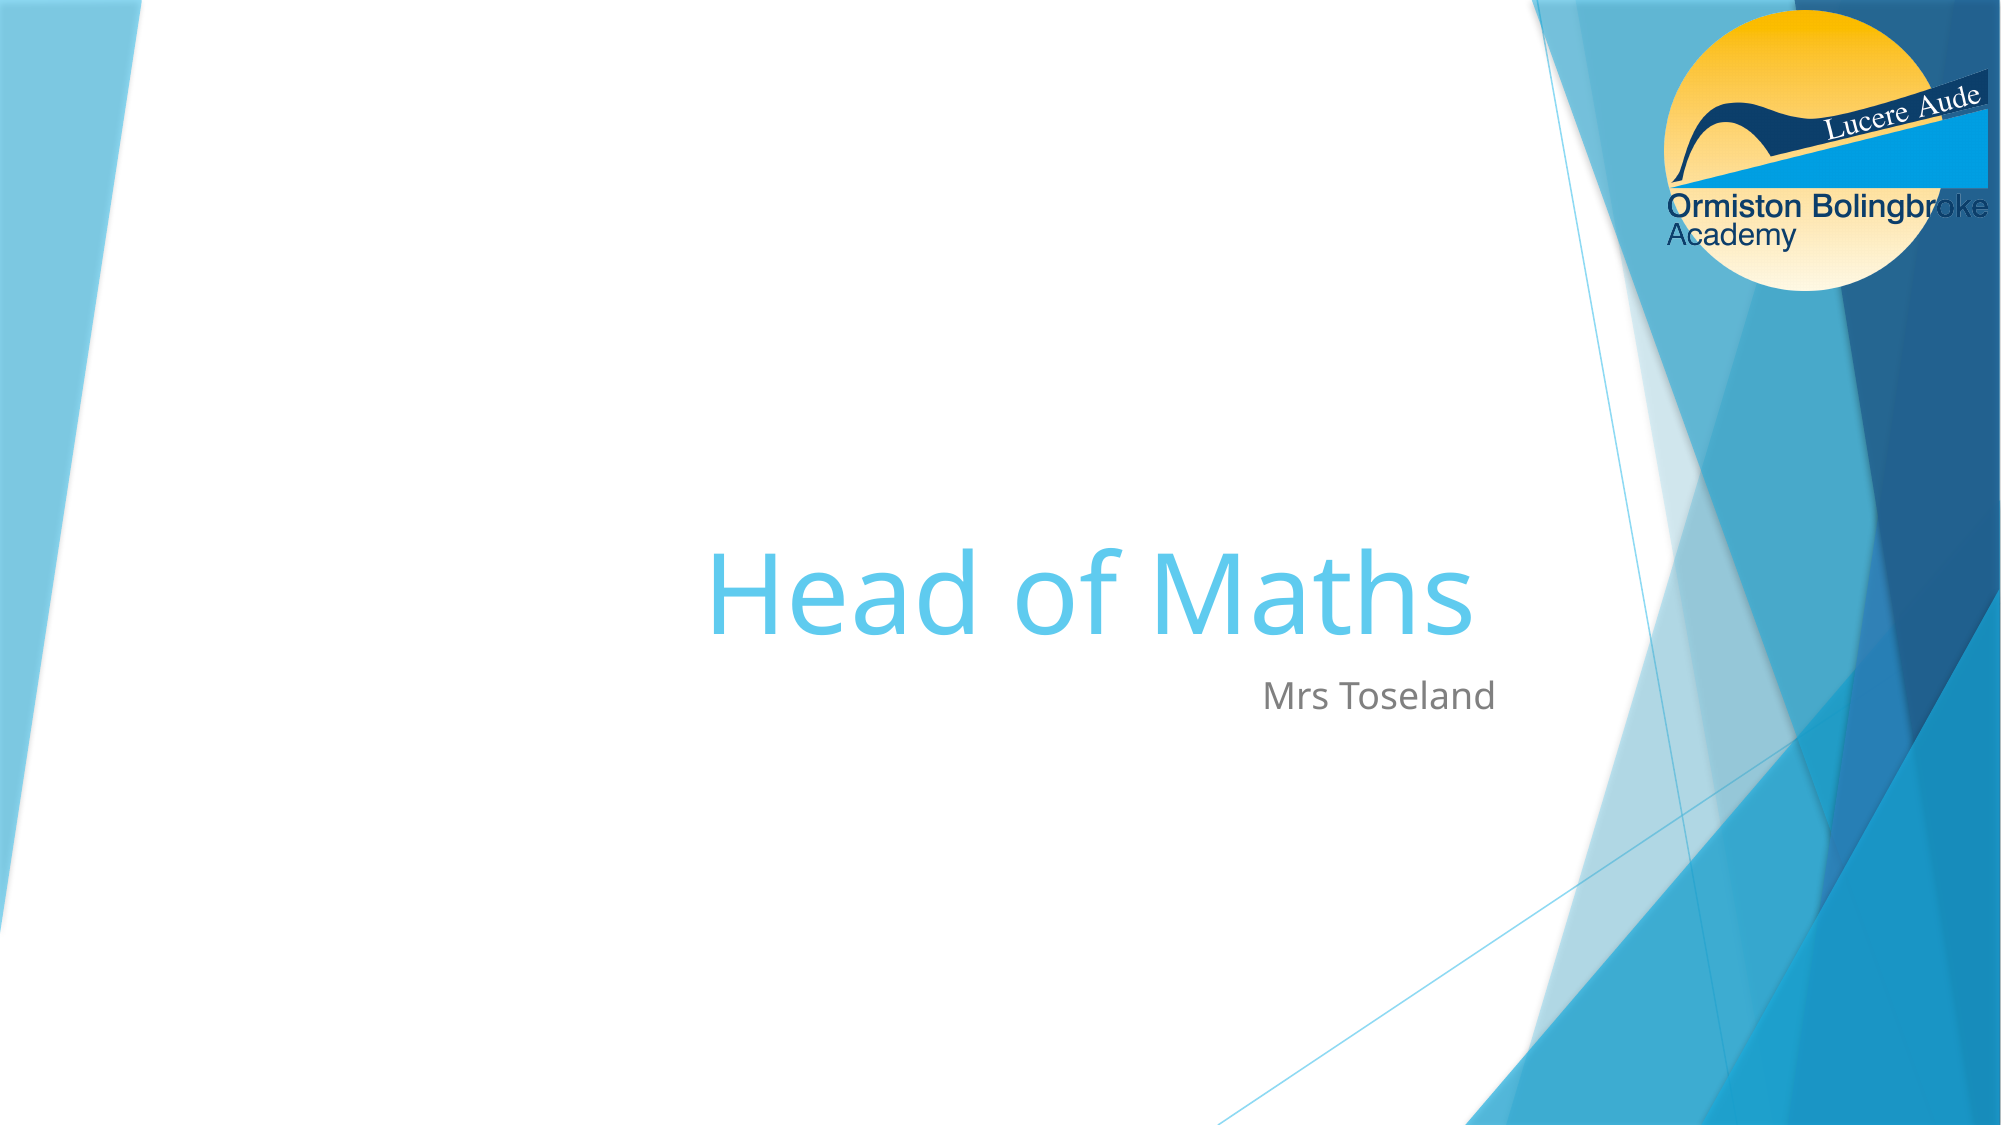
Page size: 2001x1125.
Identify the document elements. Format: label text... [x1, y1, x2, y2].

subtitle Mrs Toseland [247, 664, 1522, 845]
title Head of Maths [247, 394, 1522, 664]
picture [1664, 10, 1988, 292]
